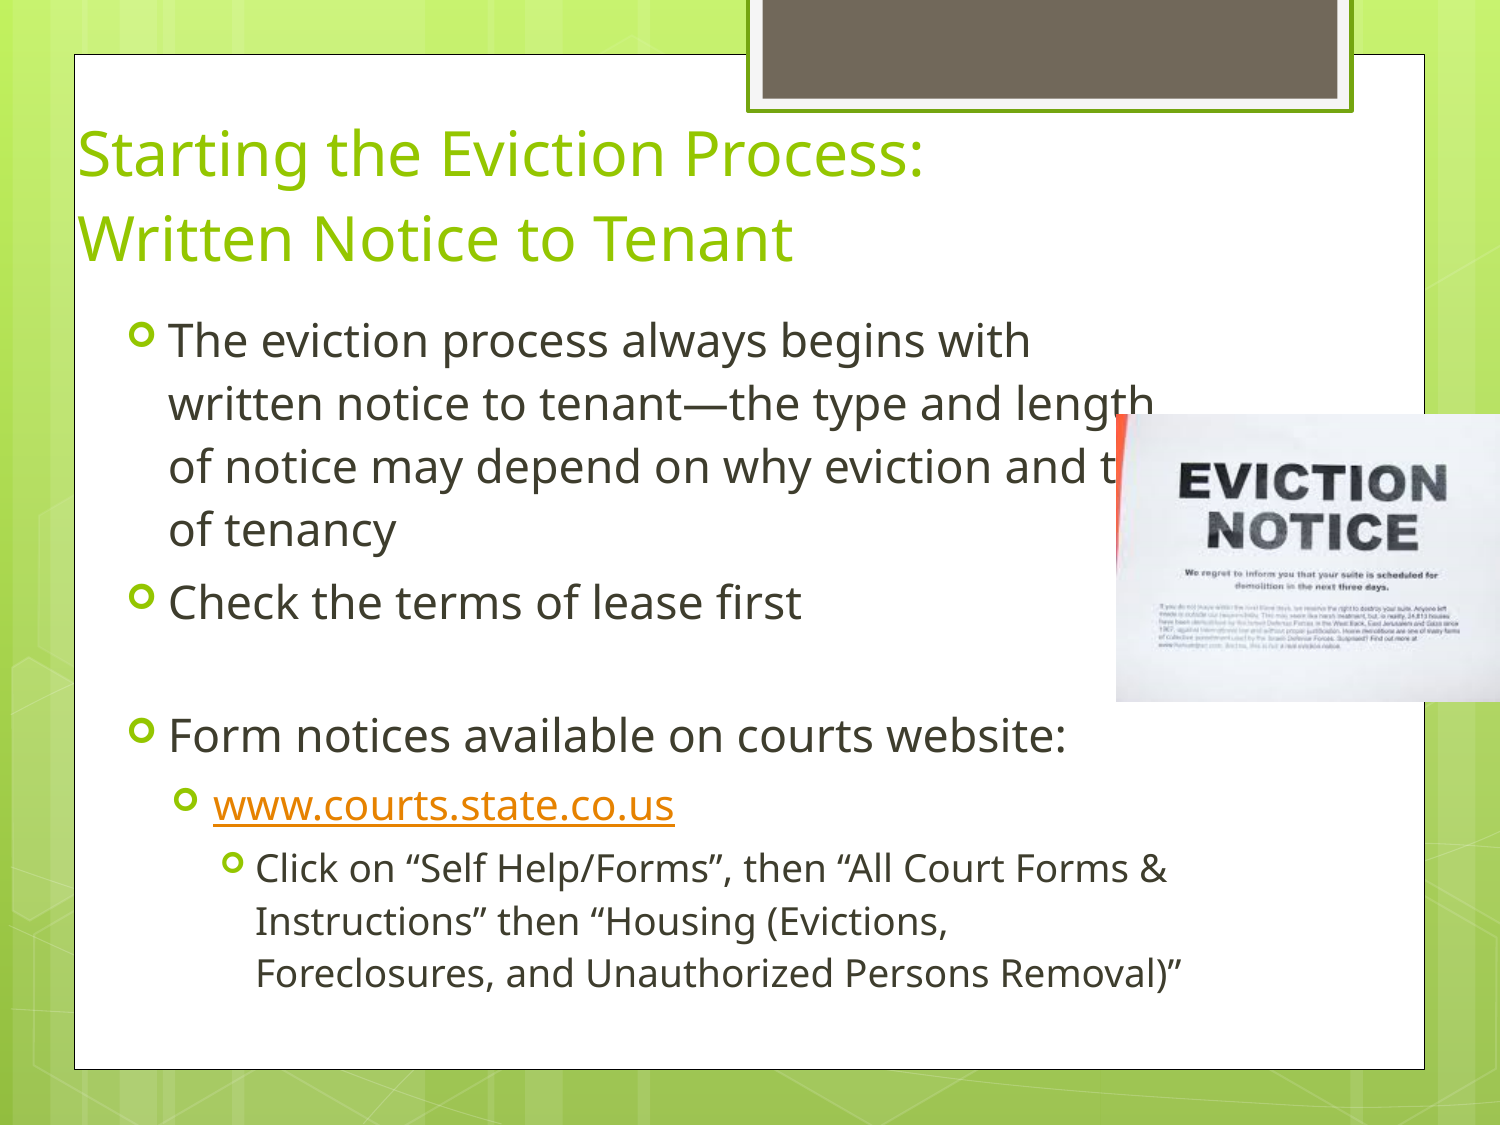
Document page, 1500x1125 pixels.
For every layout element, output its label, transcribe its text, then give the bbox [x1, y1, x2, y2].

list The eviction process always begins with written notice to tenant—the type and length of notice may depend on why eviction and type of tenancy Check the terms of lease first Form notices available on courts website: www.courts.state.co.us Click on “Self Help/Forms”, then “All Court Forms & Instructions” then “Housing (Evictions, Foreclosures, and Unauthorized Persons Removal)” [100, 299, 1213, 1050]
title Starting the Eviction Process: Written Notice to Tenant [62, 99, 1213, 288]
picture [1115, 413, 1500, 702]
